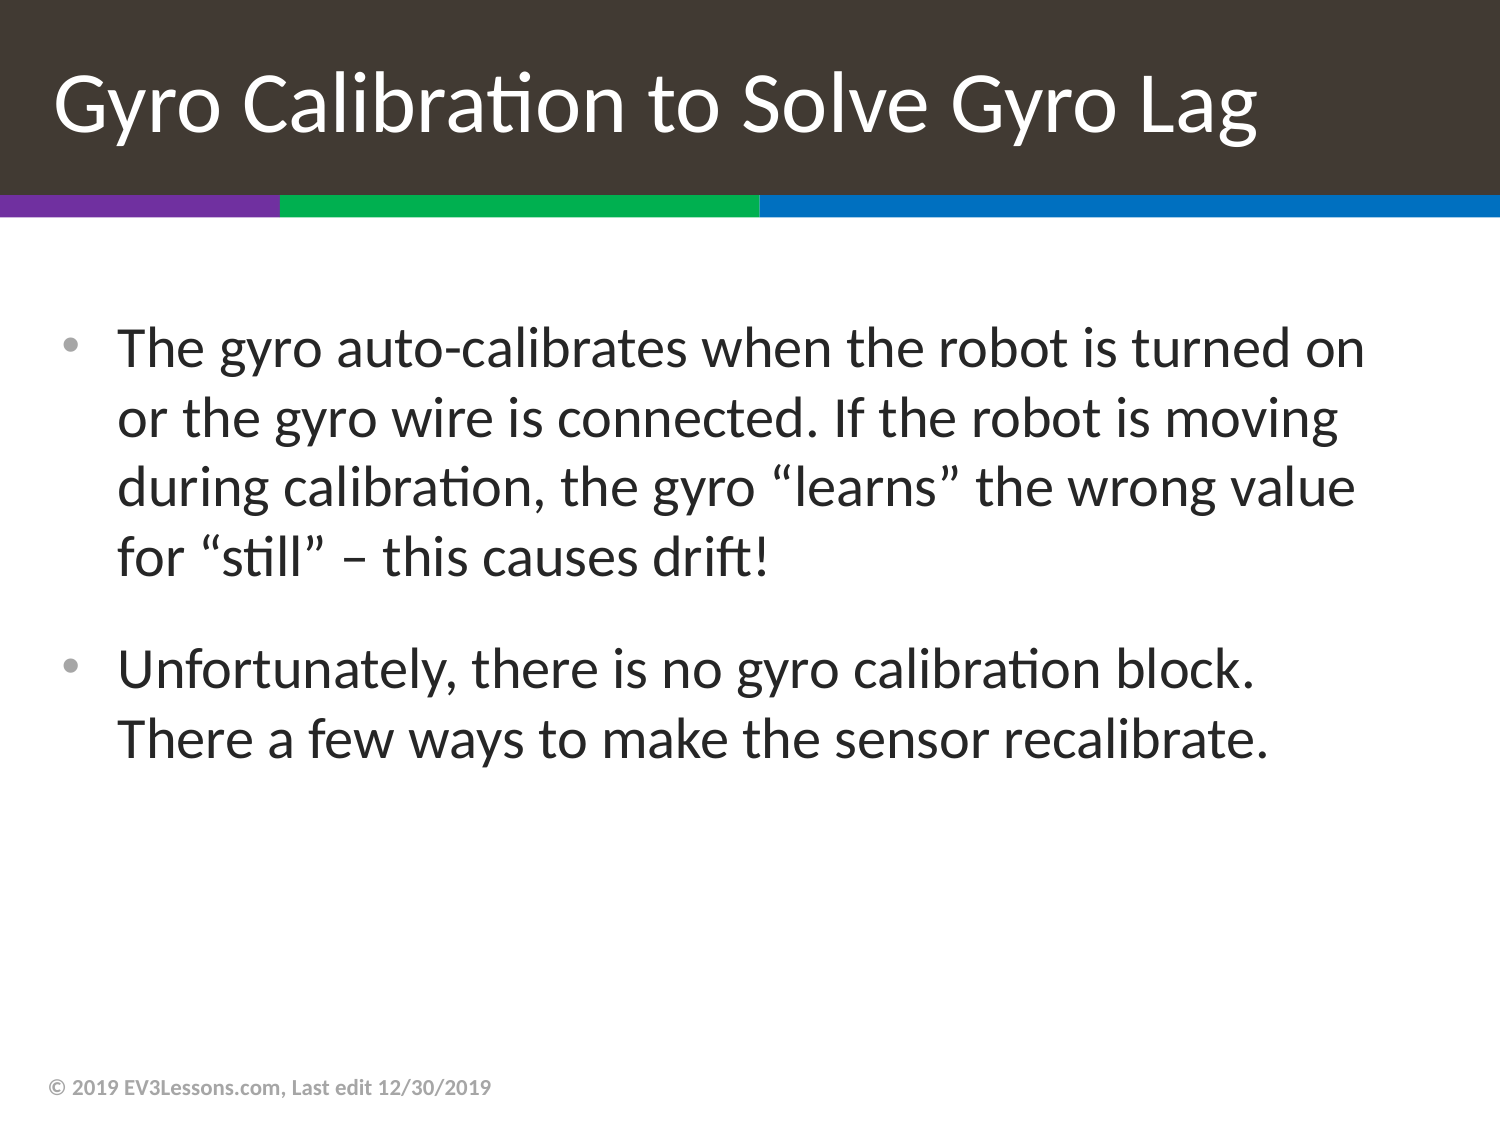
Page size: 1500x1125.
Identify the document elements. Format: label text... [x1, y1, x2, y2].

footer © 2019 EV3Lessons.com, Last edit 12/30/2019 [32, 1055, 1038, 1116]
title Gyro Calibration to Solve Gyro Lag [0, 0, 1500, 195]
list The gyro auto-calibrates when the robot is turned on or the gyro wire is connected. If the robot is moving during calibration, the gyro “learns” the wrong value for “still” – this causes drift! Unfortunately, there is no gyro calibration block. There a few ways to make the sensor recalibrate. [46, 301, 1400, 1019]
